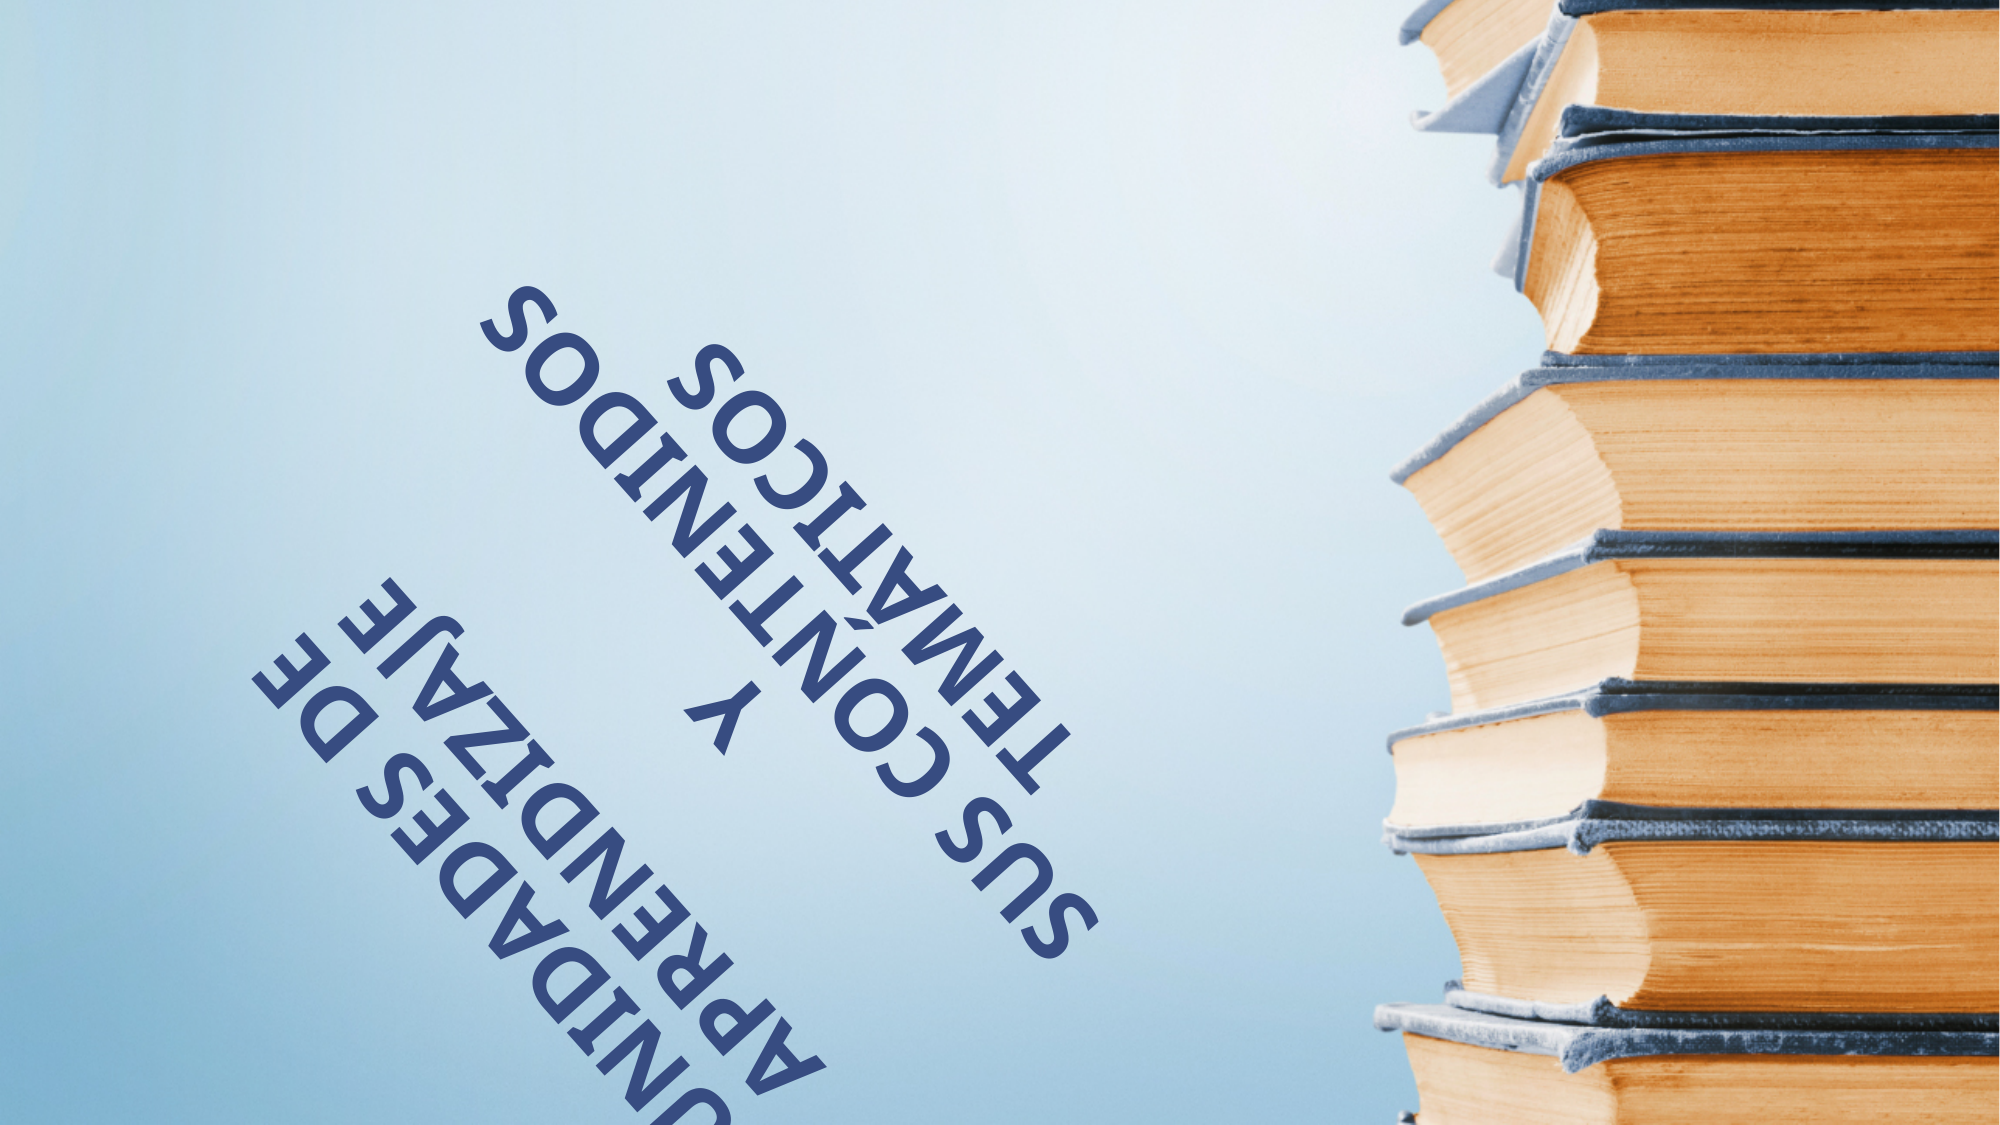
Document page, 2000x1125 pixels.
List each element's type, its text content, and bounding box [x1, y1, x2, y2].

title UNIDADES DE APRENDIZAJE Y SUS CONTENIDOS TEMÁTICOS [87, 31, 1380, 1125]
picture [0, 0, 2000, 1125]
